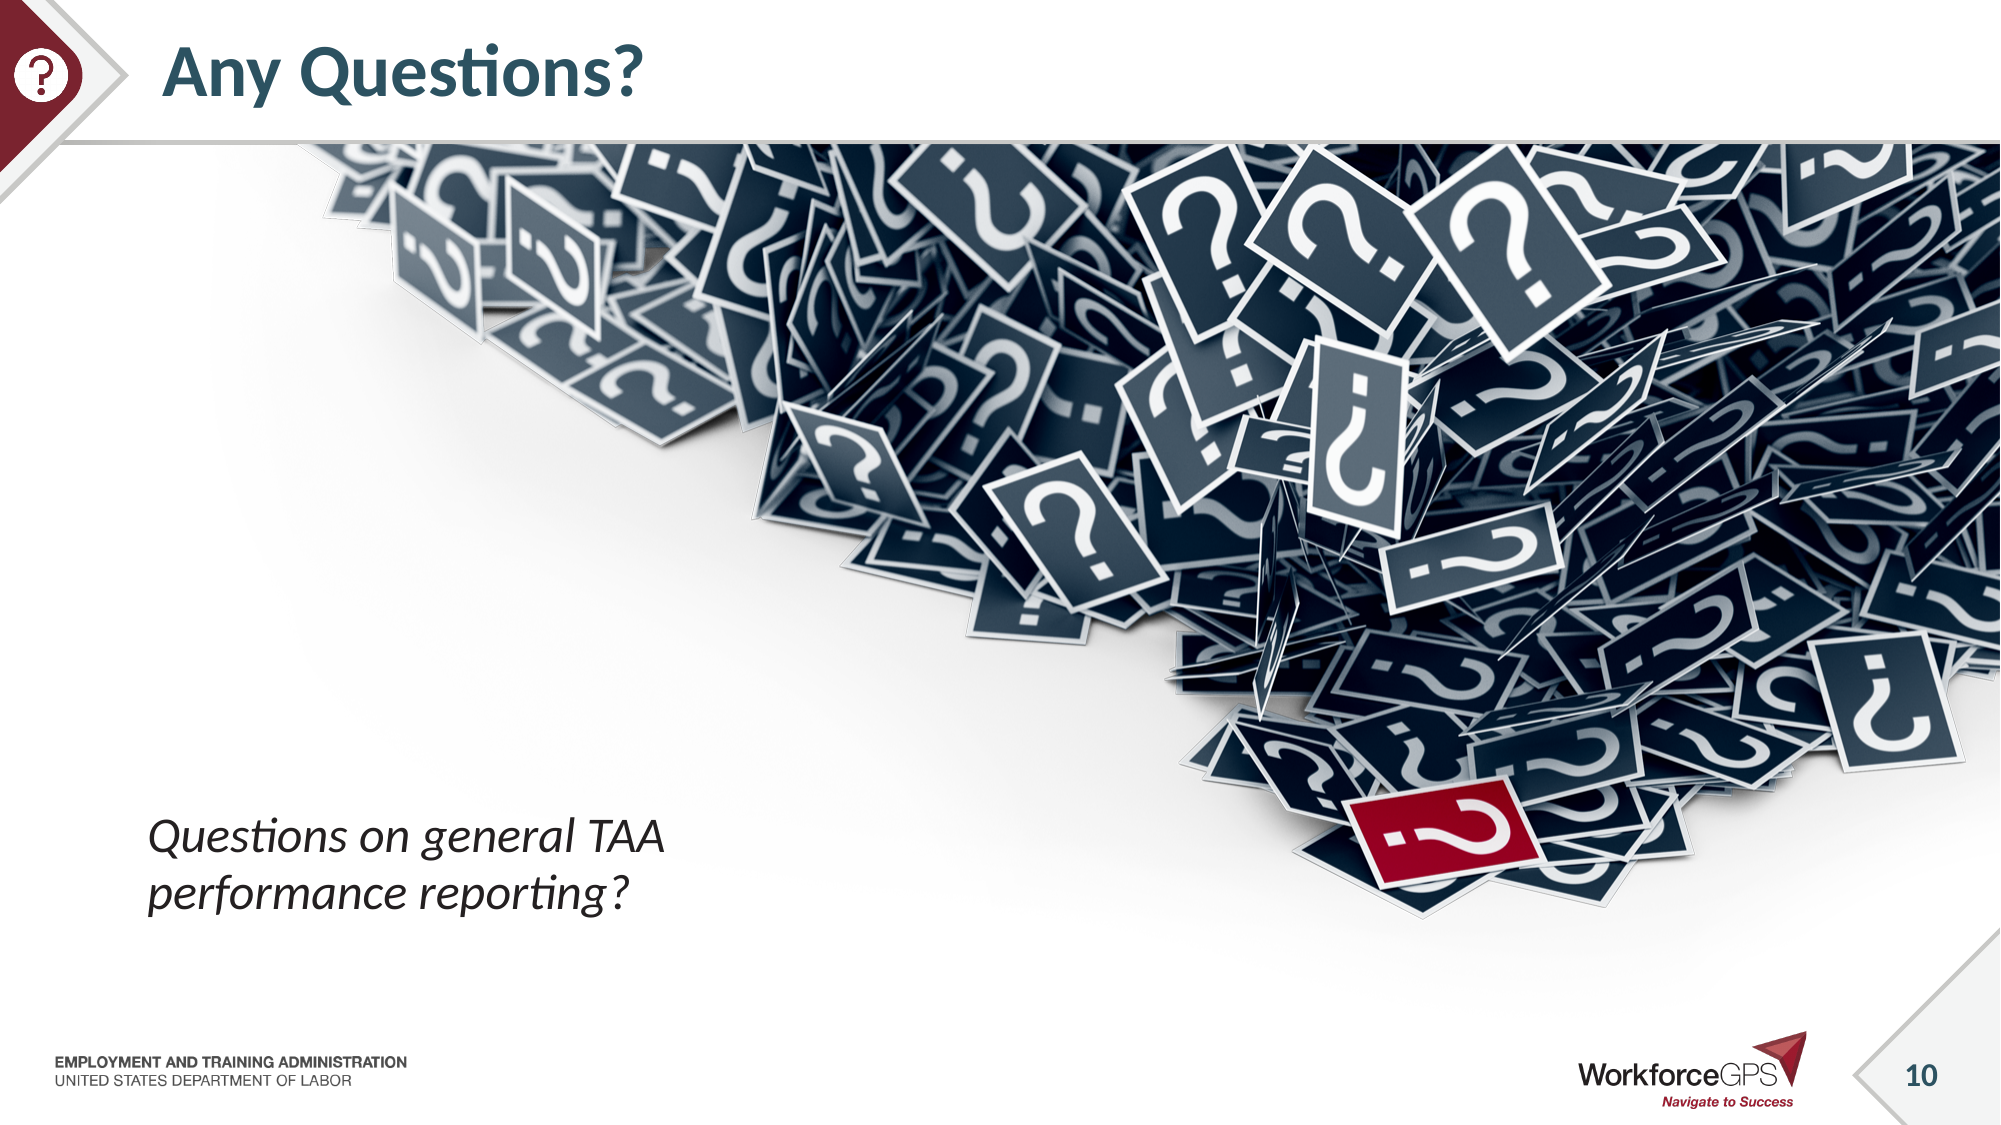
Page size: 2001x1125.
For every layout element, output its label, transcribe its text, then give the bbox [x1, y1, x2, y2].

title Any Questions? [132, 7, 1428, 137]
slide_number 10 [1867, 1042, 1975, 1103]
picture [50, 144, 2000, 1120]
list Questions on general TAA performance reporting? [132, 699, 934, 1028]
picture [7, 41, 75, 109]
